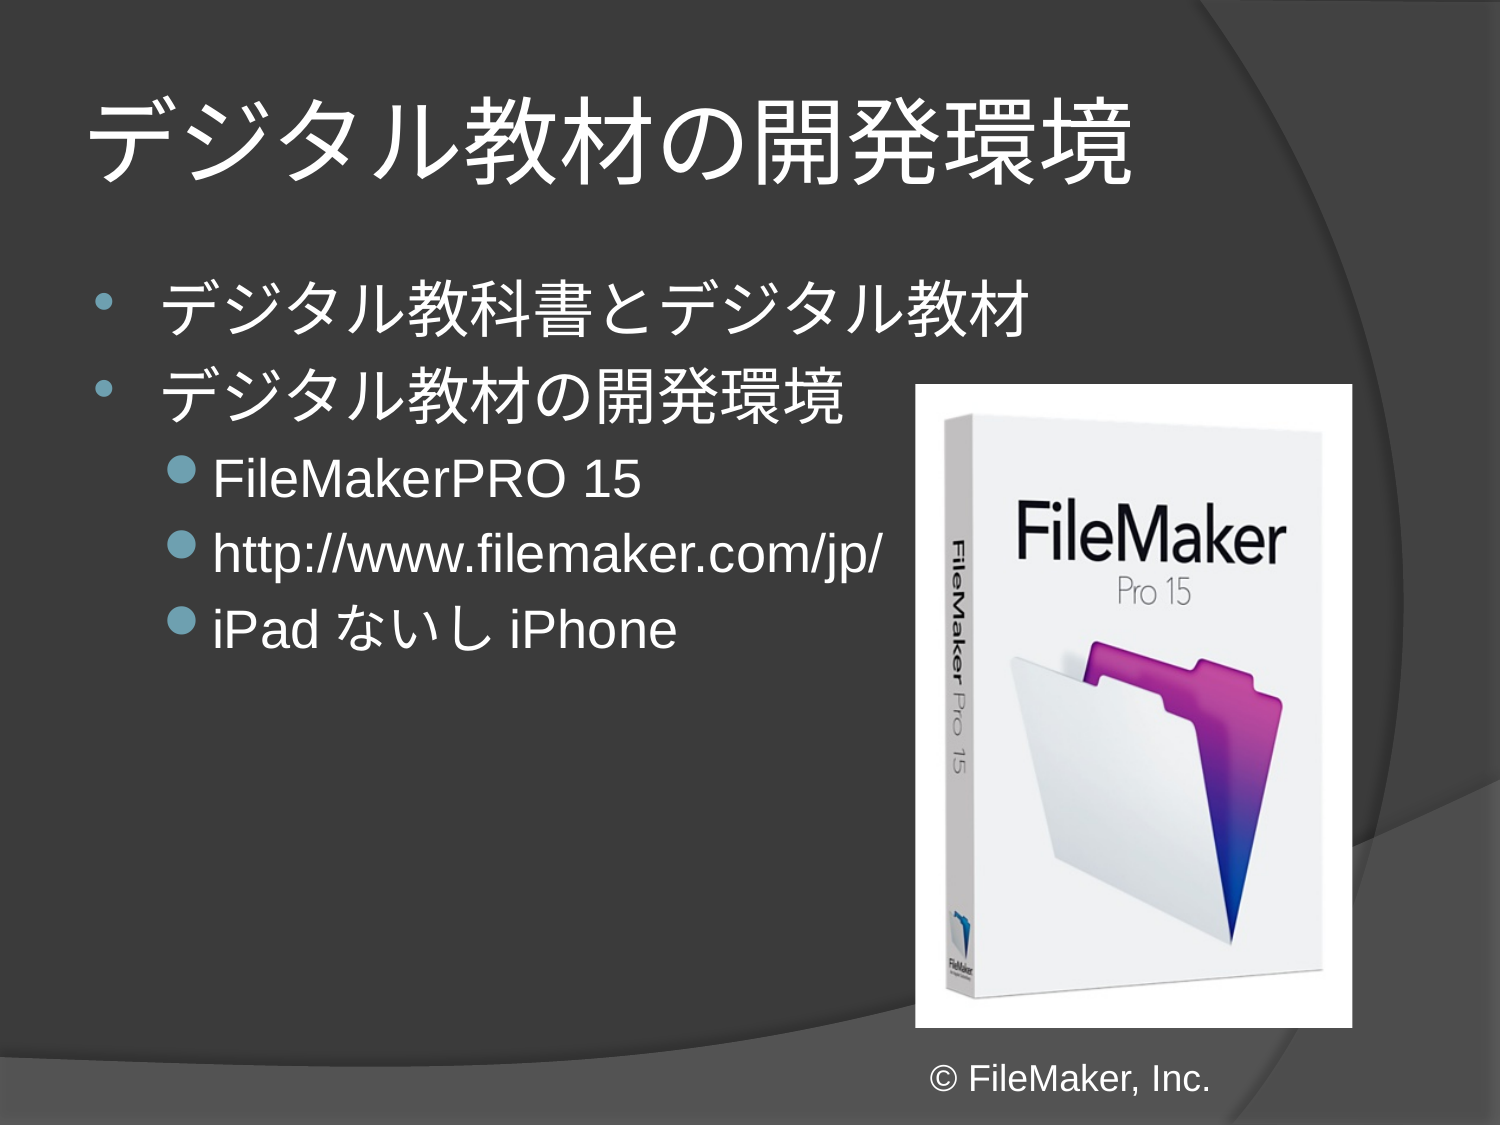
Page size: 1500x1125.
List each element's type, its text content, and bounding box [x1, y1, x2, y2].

picture [915, 384, 1353, 1029]
title デジタル教材の開発環境 [75, 45, 1300, 233]
list デジタル教科書とデジタル教材 デジタル教材の開発環境 FileMakerPRO 15 http://www.filemaker.com/jp/ iPadないしiPhone [75, 262, 1300, 1005]
text_box © FileMaker, Inc. [914, 1046, 1227, 1107]
